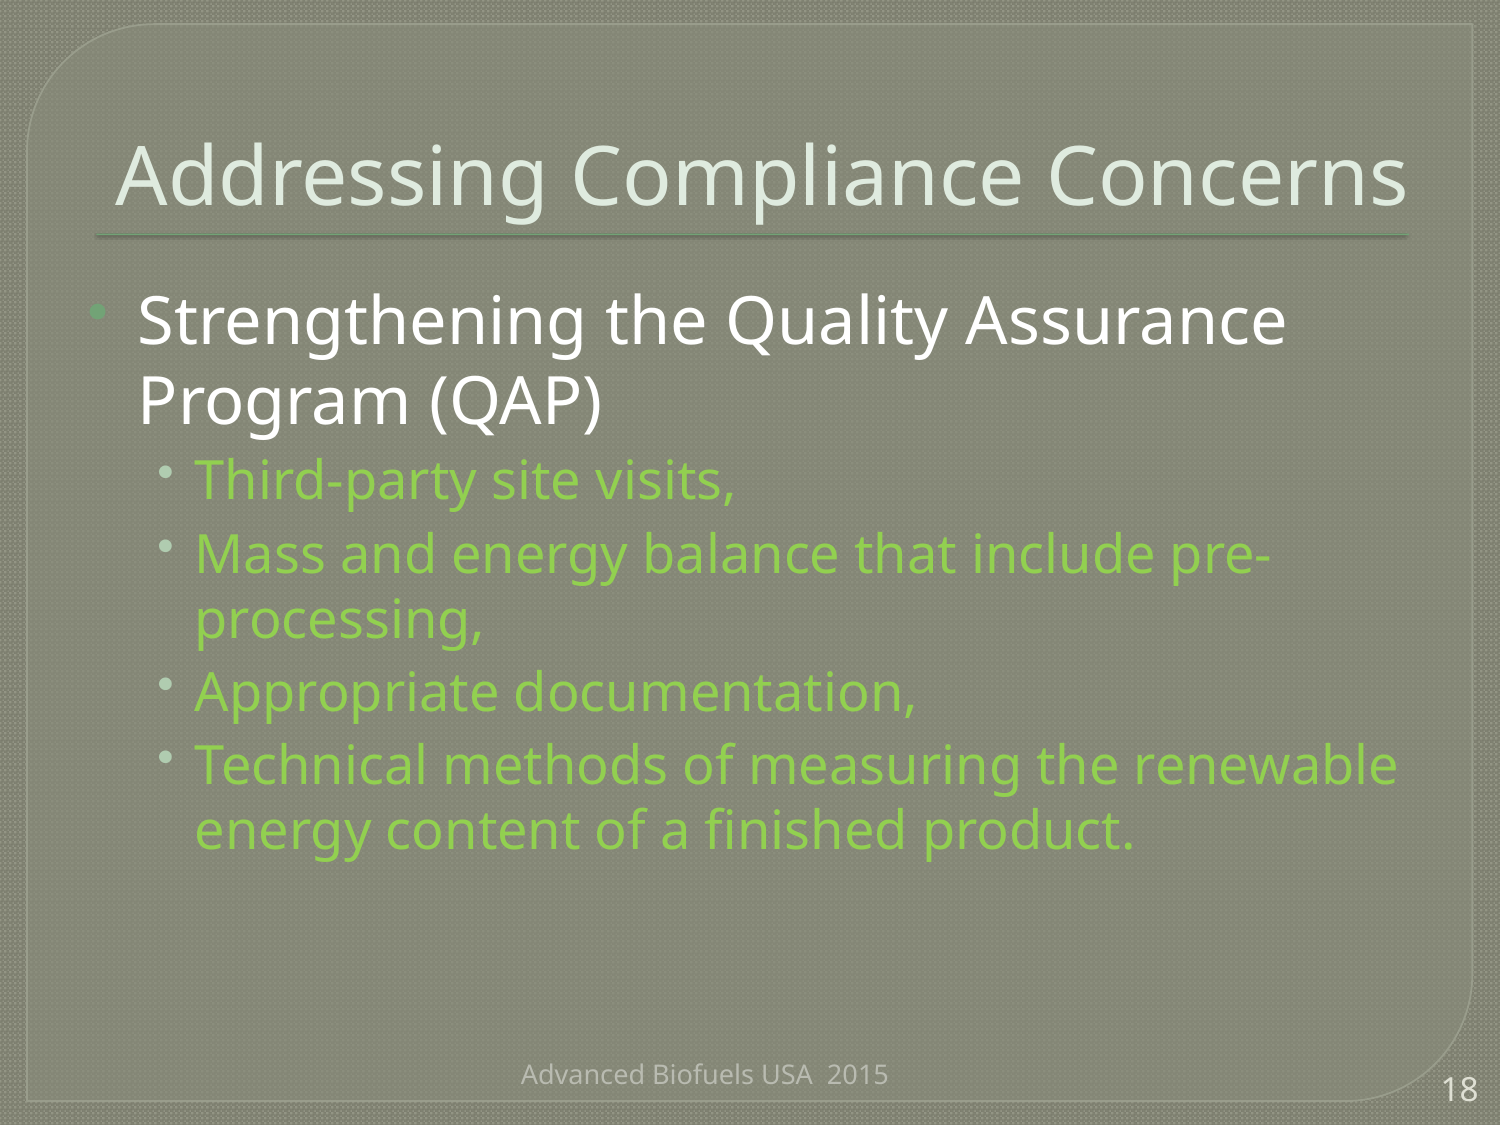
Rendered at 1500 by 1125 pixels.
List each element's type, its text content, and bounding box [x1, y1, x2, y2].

footer Advanced Biofuels USA 2015 [212, 1050, 904, 1095]
list Strengthening the Quality Assurance Program (QAP) Third-party site visits, Mass and energy balance that include pre-processing, Appropriate documentation, Technical methods of measuring the renewable energy content of a finished product. [75, 270, 1425, 1013]
title Addressing Compliance Concerns [0, 41, 1425, 230]
slide_number 18 [1417, 1068, 1494, 1114]
